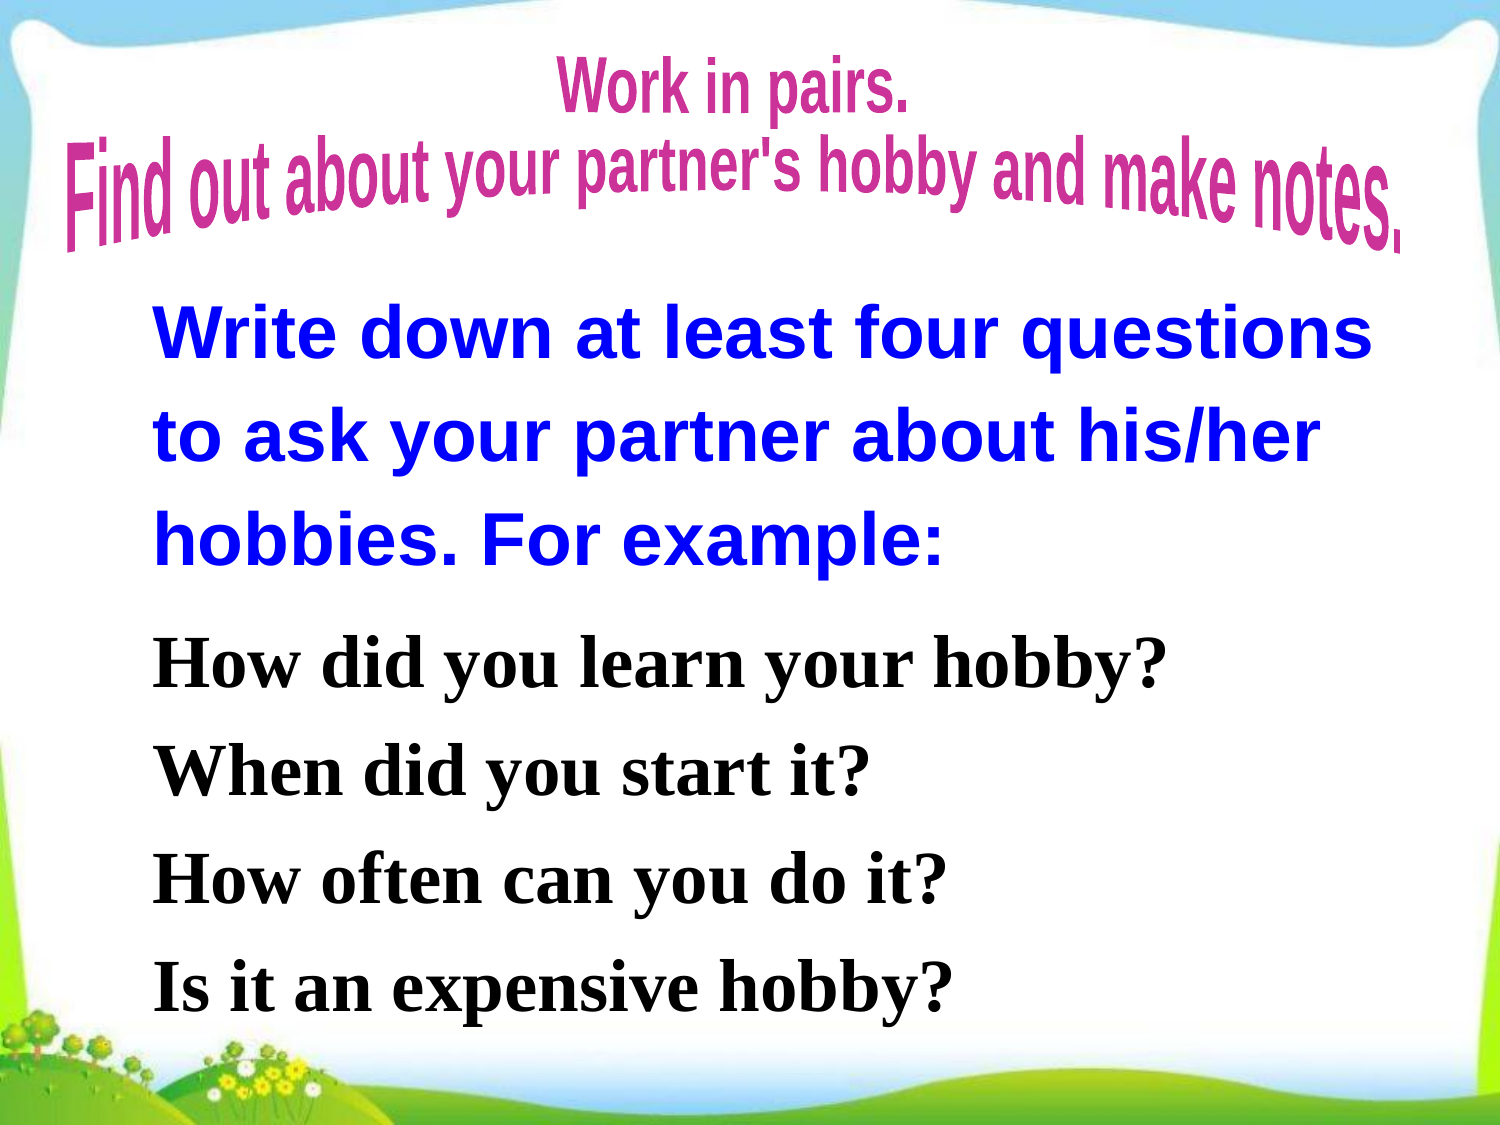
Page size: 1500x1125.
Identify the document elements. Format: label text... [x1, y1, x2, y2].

picture [0, 0, 1500, 1125]
text_box How did you learn your hobby? When did you start it? How often can you do it? Is it an expensive hobby? [137, 587, 1225, 1034]
text_box Write down at least four questions to ask your partner about his/her hobbies. For example: [137, 262, 1438, 588]
